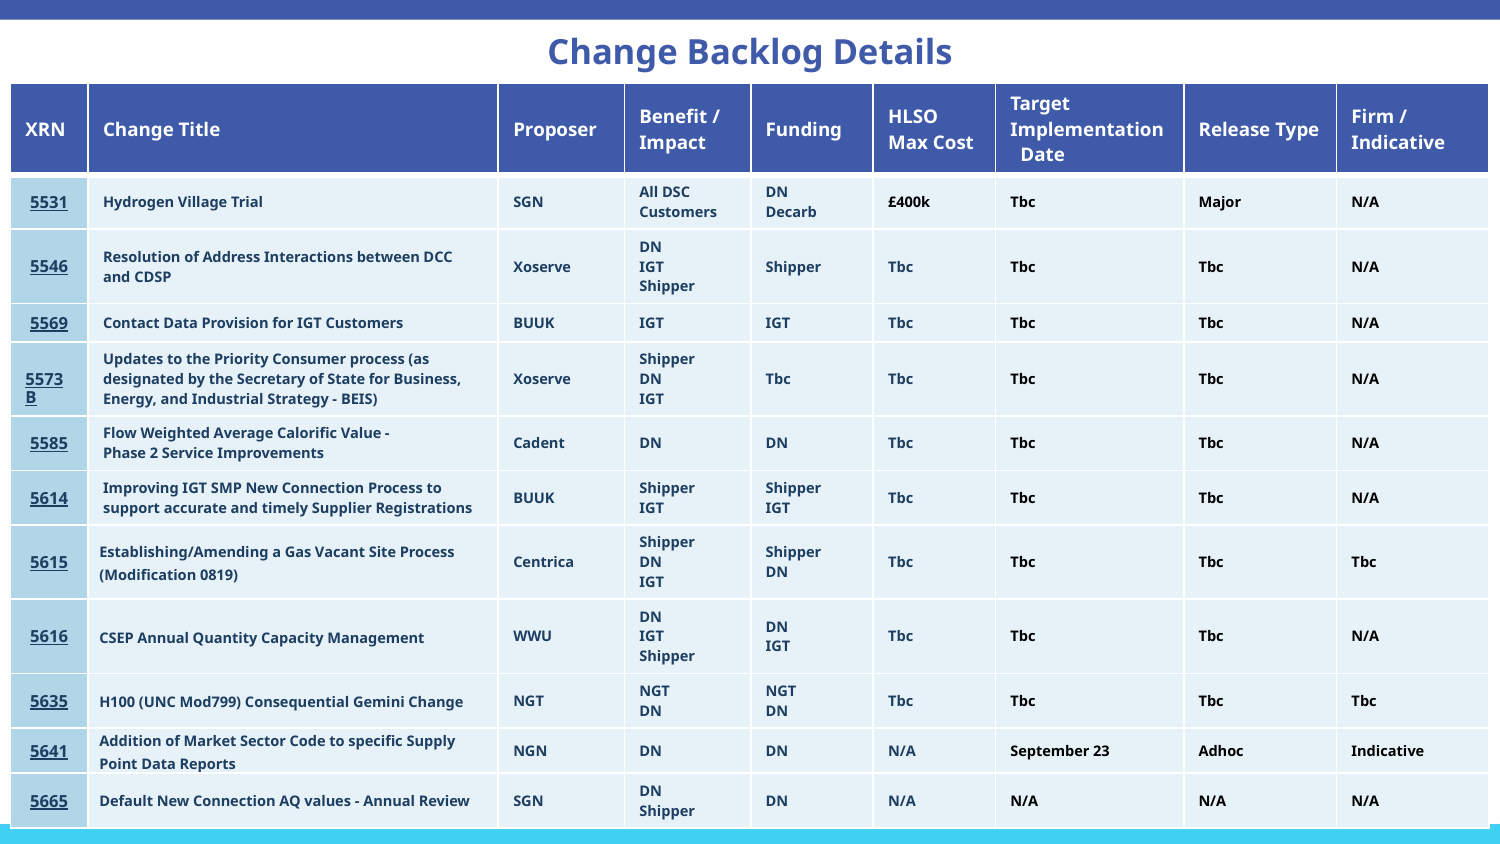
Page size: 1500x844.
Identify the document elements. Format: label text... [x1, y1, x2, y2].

table_cell Resolution of Address Interactions between DCC and CDSP [89, 230, 497, 303]
table_cell H100 (UNC Mod799) Consequential Gemini Change [89, 674, 497, 727]
table_cell DN Decarb [752, 178, 872, 228]
table_cell 5614 [11, 471, 87, 524]
table_cell N/A [874, 774, 995, 827]
table_header Change Title [89, 84, 497, 172]
table_cell Tbc [874, 230, 995, 303]
table_cell September 23 [996, 729, 1183, 772]
table_cell 5569 [11, 304, 87, 341]
table_cell N/A [1337, 417, 1488, 470]
table_header Funding [752, 84, 872, 172]
table_cell Xoserve [499, 230, 624, 303]
table_header XRN [11, 84, 87, 172]
table_cell Addition of Market Sector Code to specific Supply Point Data Reports [89, 729, 497, 772]
table_cell NGN [499, 729, 624, 772]
table_cell NGT DN [625, 674, 750, 727]
table_cell Tbc [1185, 304, 1336, 341]
table_cell DN [625, 417, 750, 470]
table_cell Tbc [996, 600, 1183, 673]
table_cell Tbc [874, 526, 995, 598]
table_cell Indicative [1337, 729, 1488, 772]
table_cell Shipper IGT [752, 471, 872, 524]
table_cell Tbc [874, 600, 995, 673]
table_cell Tbc [874, 674, 995, 727]
table_cell 5641 [11, 729, 87, 772]
table_cell DN IGT [752, 600, 872, 673]
table_cell Establishing/Amending a Gas Vacant Site Process (Modification 0819) [89, 526, 497, 598]
table_cell N/A [1337, 304, 1488, 341]
table_cell DN [625, 729, 750, 772]
table_cell NGT [499, 674, 624, 727]
table_cell Tbc [996, 178, 1183, 228]
picture [0, 0, 1500, 844]
table_cell £400k [874, 178, 995, 228]
table_cell Tbc [996, 343, 1183, 415]
table_cell N/A [1337, 471, 1488, 524]
table_cell DN IGT Shipper [625, 230, 750, 303]
table_cell 5615 [11, 526, 87, 598]
table_cell Flow Weighted Average Calorific Value - Phase 2 Service Improvements [89, 417, 497, 470]
table_header Release Type [1185, 84, 1336, 172]
table_cell Shipper [752, 230, 872, 303]
table_cell Tbc [1185, 600, 1336, 673]
table_cell 5635 [11, 674, 87, 727]
table_cell Shipper DN IGT [625, 526, 750, 598]
text_box Change Backlog Details [74, 20, 1425, 83]
table_cell Improving IGT SMP New Connection Process to support accurate and timely Supplier Registrations [89, 471, 497, 524]
table_cell Contact Data Provision for IGT Customers [89, 304, 497, 341]
table_cell Centrica [499, 526, 624, 598]
table_cell Tbc [1337, 674, 1488, 727]
table_cell All DSC Customers [625, 178, 750, 228]
table_header Proposer [499, 84, 624, 172]
table_cell Tbc [996, 526, 1183, 598]
table_cell N/A [1337, 774, 1488, 827]
table_cell N/A [874, 729, 995, 772]
table_cell WWU [499, 600, 624, 673]
table_cell DN IGT Shipper [625, 600, 750, 673]
table_cell Tbc [1185, 230, 1336, 303]
table_cell Tbc [874, 471, 995, 524]
table_cell Tbc [874, 417, 995, 470]
table_header Target Implementation Date [996, 84, 1183, 172]
table_cell Shipper DN IGT [625, 343, 750, 415]
table_cell N/A [1185, 774, 1336, 827]
table_cell 5531 [11, 178, 87, 228]
table_cell DN [752, 417, 872, 470]
table_cell Tbc [996, 417, 1183, 470]
table_cell Tbc [1337, 526, 1488, 598]
table_cell N/A [1337, 343, 1488, 415]
table_cell IGT [752, 304, 872, 341]
table_cell Hydrogen Village Trial [89, 178, 497, 228]
table_cell Adhoc [1185, 729, 1336, 772]
table_cell Cadent [499, 417, 624, 470]
table_cell Tbc [874, 304, 995, 341]
table_header Benefit / Impact [625, 84, 750, 172]
table_cell Tbc [1185, 417, 1336, 470]
table_cell DN Shipper [625, 774, 750, 827]
table_cell IGT [625, 304, 750, 341]
table_cell Shipper IGT [625, 471, 750, 524]
table_cell Shipper DN [752, 526, 872, 598]
table_cell Tbc [996, 230, 1183, 303]
table_cell CSEP Annual Quantity Capacity Management [89, 600, 497, 673]
table_cell Updates to the Priority Consumer process (as designated by the Secretary of State for Business, Energy, and Industrial Strategy - BEIS) [89, 343, 497, 415]
table_cell Tbc [996, 674, 1183, 727]
table_cell 5616 [11, 600, 87, 673]
table_cell Tbc [1185, 343, 1336, 415]
table_cell Tbc [752, 343, 872, 415]
table_cell SGN [499, 178, 624, 228]
table_cell 5585 [11, 417, 87, 470]
table_header Firm / Indicative [1337, 84, 1488, 172]
table_cell Tbc [1185, 674, 1336, 727]
table_cell Tbc [996, 471, 1183, 524]
table_cell BUUK [499, 304, 624, 341]
table_cell N/A [1337, 230, 1488, 303]
table_cell SGN [499, 774, 624, 827]
table_cell 5546 [11, 230, 87, 303]
table_cell Default New Connection AQ values - Annual Review [89, 774, 497, 827]
table_cell Tbc [1185, 526, 1336, 598]
table_cell DN [752, 774, 872, 827]
table_cell NGT DN [752, 674, 872, 727]
table_cell Major [1185, 178, 1336, 228]
table_cell N/A [996, 774, 1183, 827]
table_cell DN [752, 729, 872, 772]
table_cell Xoserve [499, 343, 624, 415]
table_cell BUUK [499, 471, 624, 524]
table_cell Tbc [874, 343, 995, 415]
table_cell 5665 [11, 774, 87, 827]
table_cell N/A [1337, 600, 1488, 673]
table_cell Tbc [996, 304, 1183, 341]
table_header HLSO Max Cost [874, 84, 995, 172]
table_cell 5573B [11, 343, 87, 415]
table_cell Tbc [1185, 471, 1336, 524]
table_cell N/A [1337, 178, 1488, 228]
